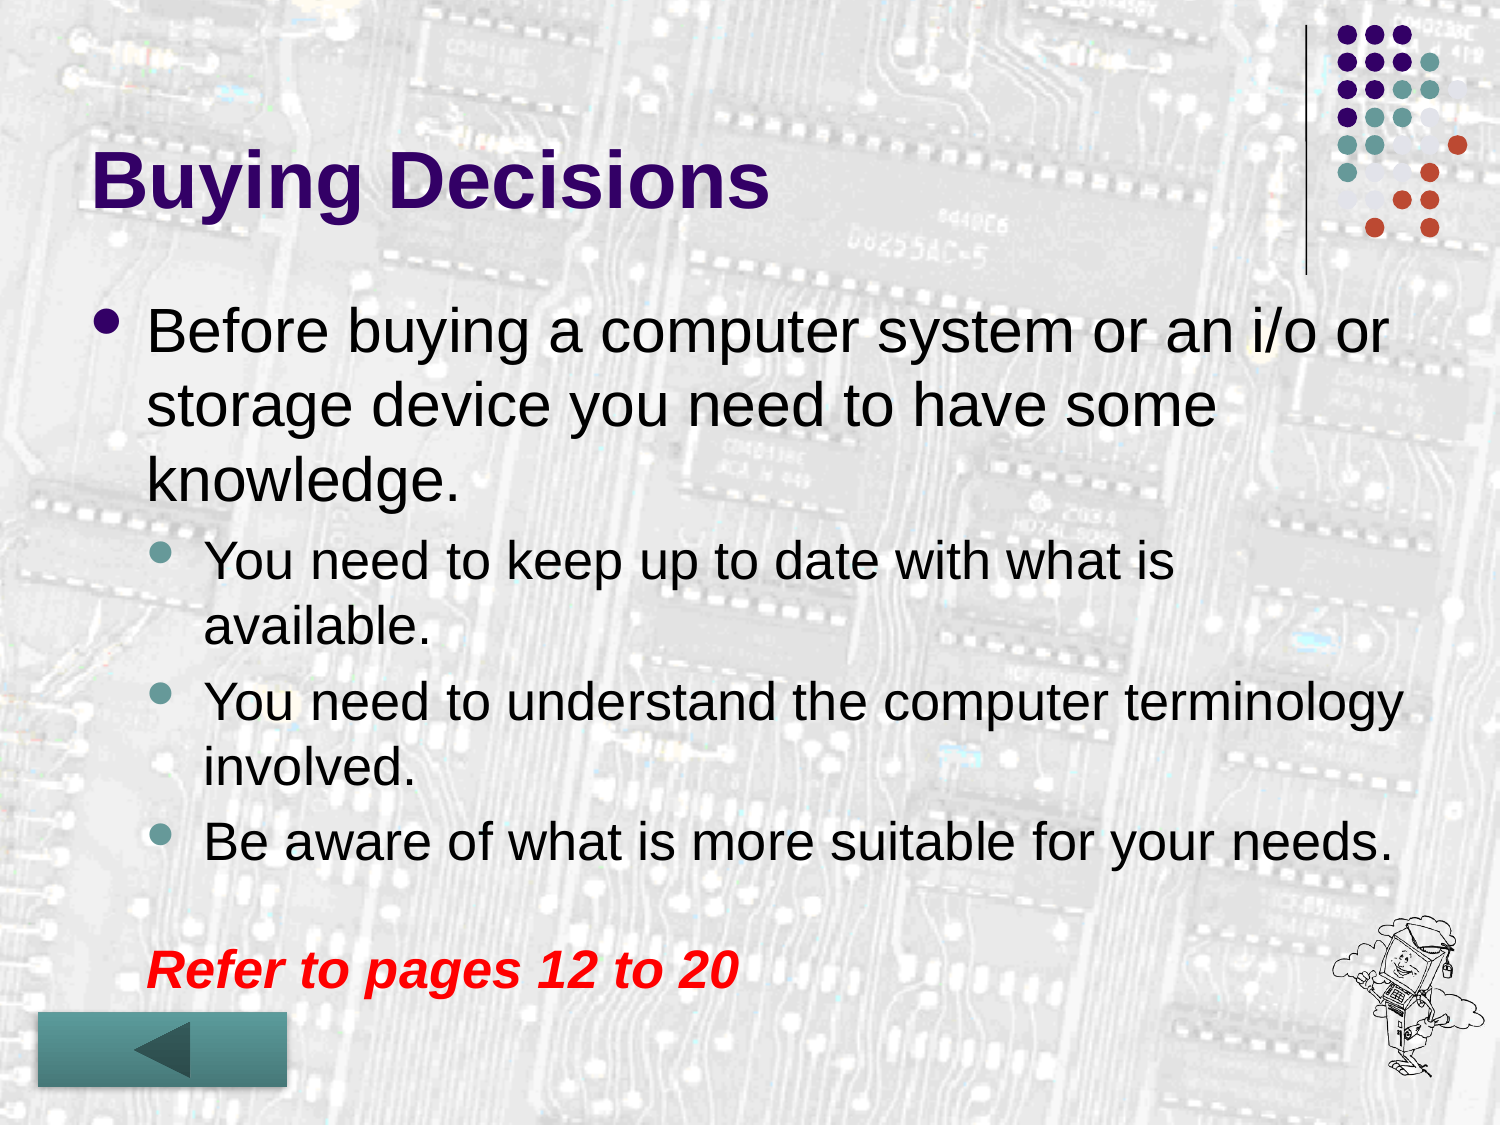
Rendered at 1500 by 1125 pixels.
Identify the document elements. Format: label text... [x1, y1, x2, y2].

title Buying Decisions [75, 20, 1313, 233]
list Before buying a computer system or an i/o or storage device you need to have some knowledge. You need to keep up to date with what is available. You need to understand the computer terminology involved. Be aware of what is more suitable for your needs. Refer to pages 12 to 20 [75, 282, 1425, 1006]
text_box [37, 1012, 288, 1088]
picture [0, 0, 1500, 1125]
